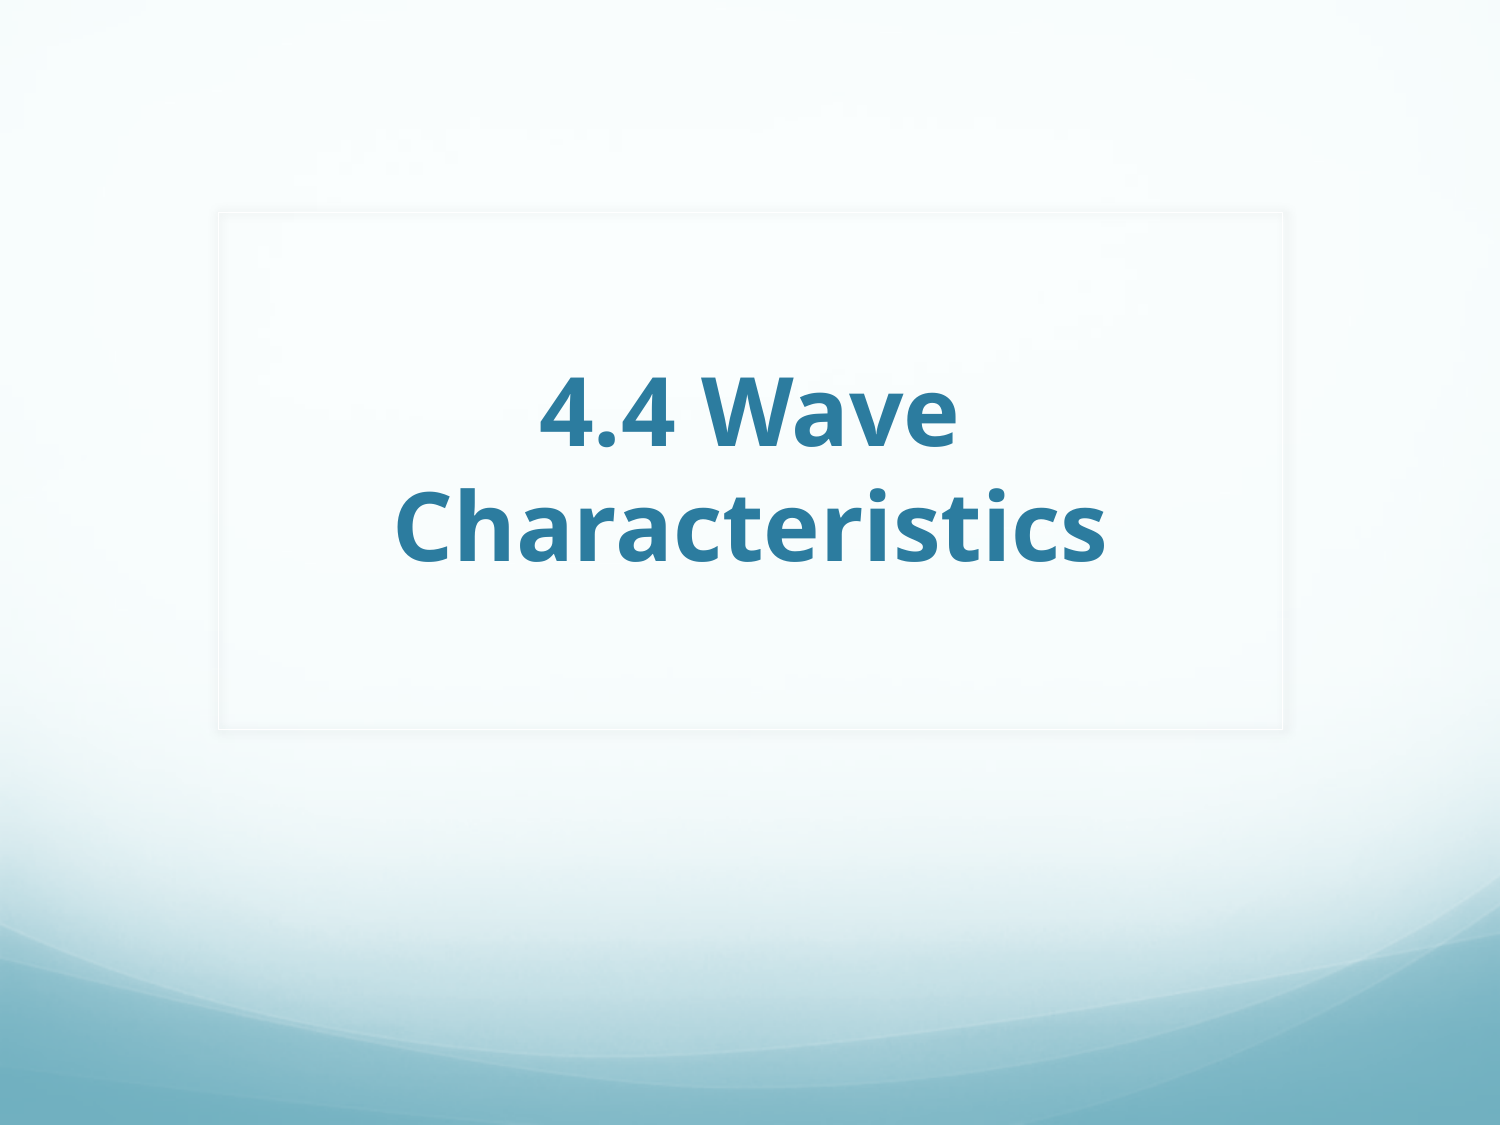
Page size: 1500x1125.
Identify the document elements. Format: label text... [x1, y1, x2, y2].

title 4.4 Wave Characteristics [217, 249, 1283, 589]
